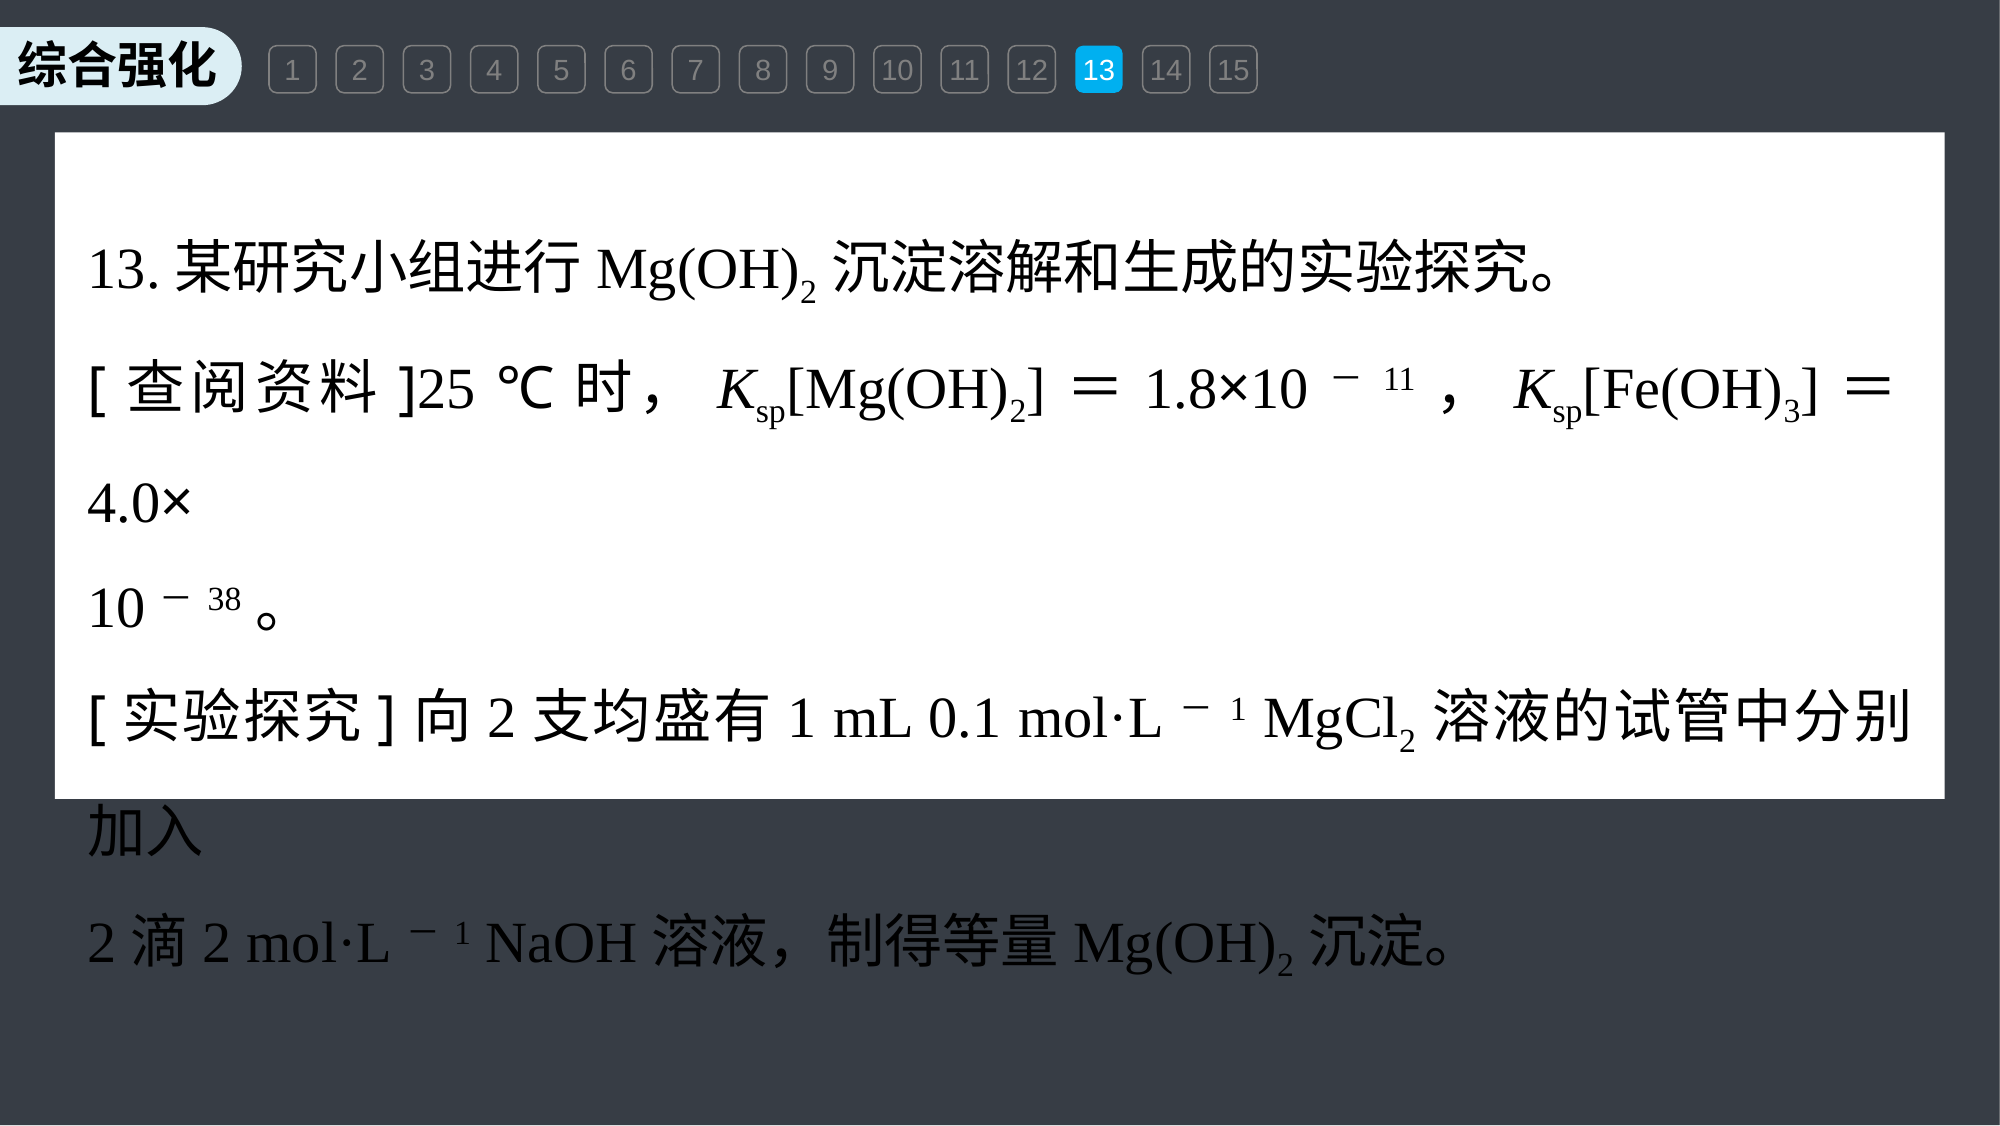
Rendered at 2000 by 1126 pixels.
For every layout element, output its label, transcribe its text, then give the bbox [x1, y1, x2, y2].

text_box 8 [739, 45, 787, 93]
text_box 7 [672, 45, 720, 93]
text_box 6 [605, 45, 653, 93]
text_box 5 [537, 45, 586, 93]
text_box 11 [941, 45, 989, 93]
text_box 4 [470, 45, 518, 93]
text_box 14 [1142, 45, 1190, 93]
text_box 3 [403, 45, 451, 93]
text_box 12 [1008, 45, 1056, 93]
text_box 10 [873, 45, 922, 93]
text_box 1 [268, 45, 317, 93]
text_box 13 [1075, 45, 1123, 93]
text_box 13.某研究小组进行Mg(OH)2沉淀溶解和生成的实验探究。 [查阅资料]25 ℃时，Ksp[Mg(OH)2]＝1.8×10－11，Ksp[Fe(OH)3]＝4.0× 10－38。 [实验探究]向2支均盛有1 mL 0.1 mol·L－1 MgCl2溶液的试管中分别加入 2滴2 mol·L－1 NaOH溶液，制得等量Mg(OH)2沉淀。 [72, 183, 1927, 991]
text_box 9 [806, 45, 854, 93]
text_box 2 [336, 45, 384, 93]
text_box 15 [1209, 45, 1258, 93]
